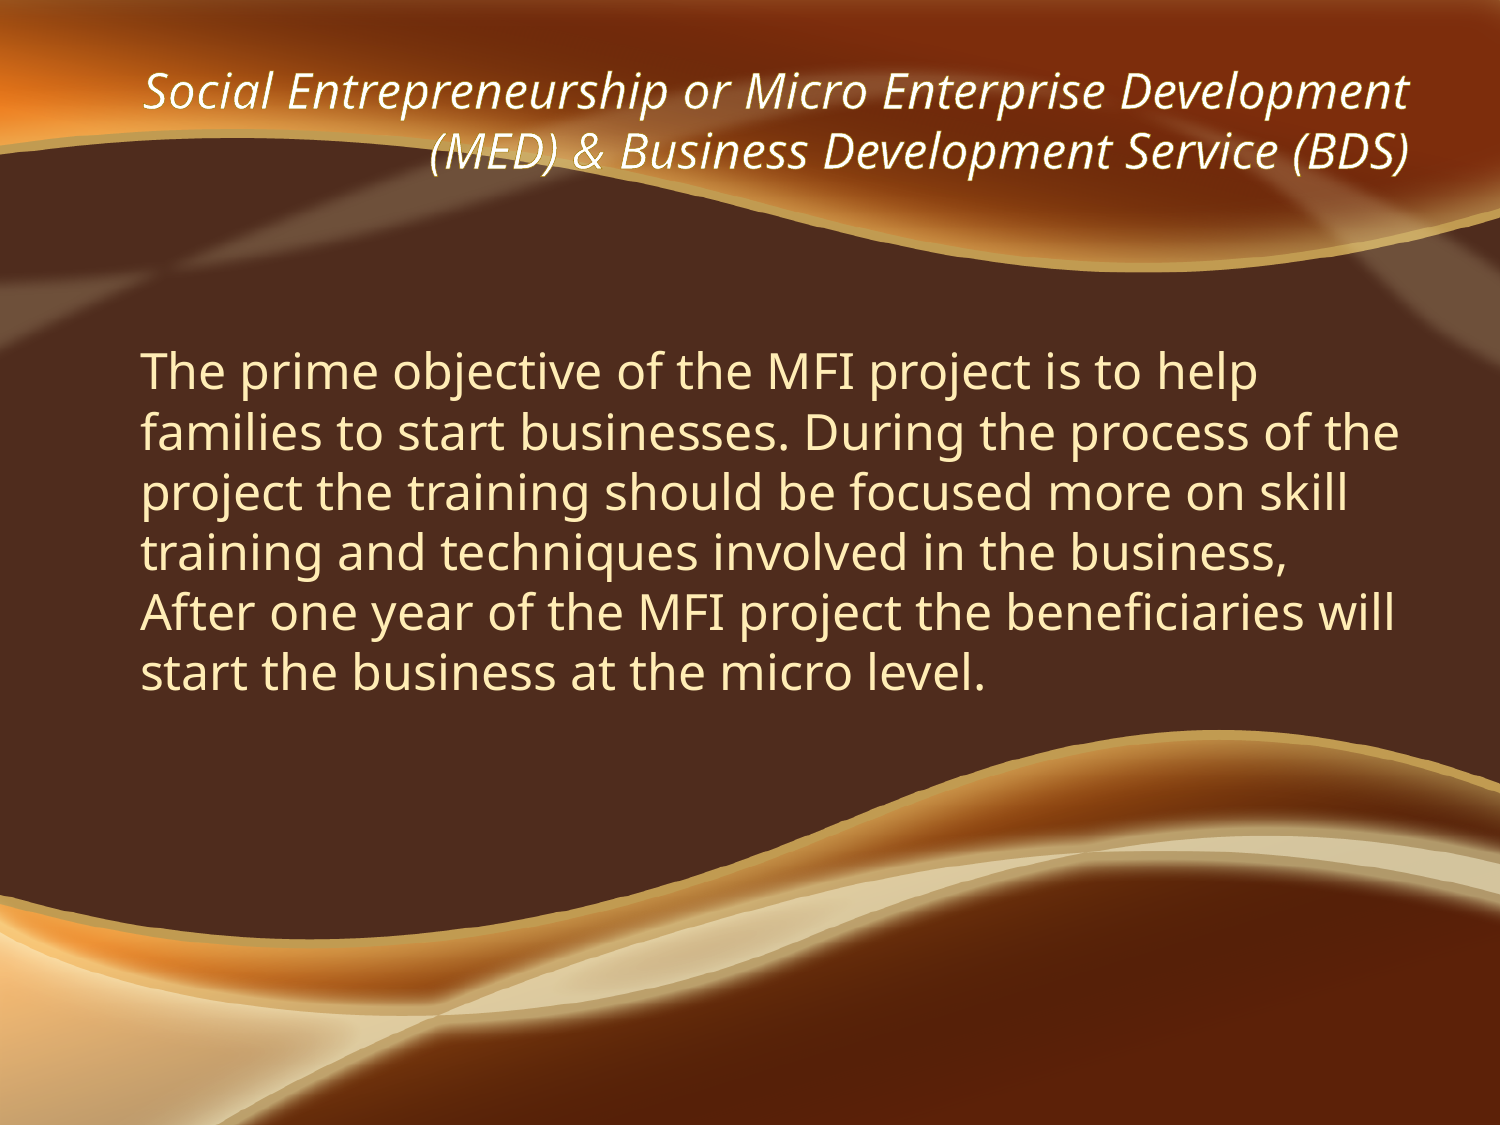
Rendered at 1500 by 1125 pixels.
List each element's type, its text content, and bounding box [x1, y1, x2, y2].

title Social Entrepreneurship or Micro Enterprise Development (MED) & Business Development Service (BDS) [125, 24, 1425, 212]
list The prime objective of the MFI project is to help families to start businesses. During the process of the project the training should be focused more on skill training and techniques involved in the business, After one year of the MFI project the beneficiaries will start the business at the micro level. [125, 212, 1425, 1005]
picture [0, 0, 1500, 1125]
